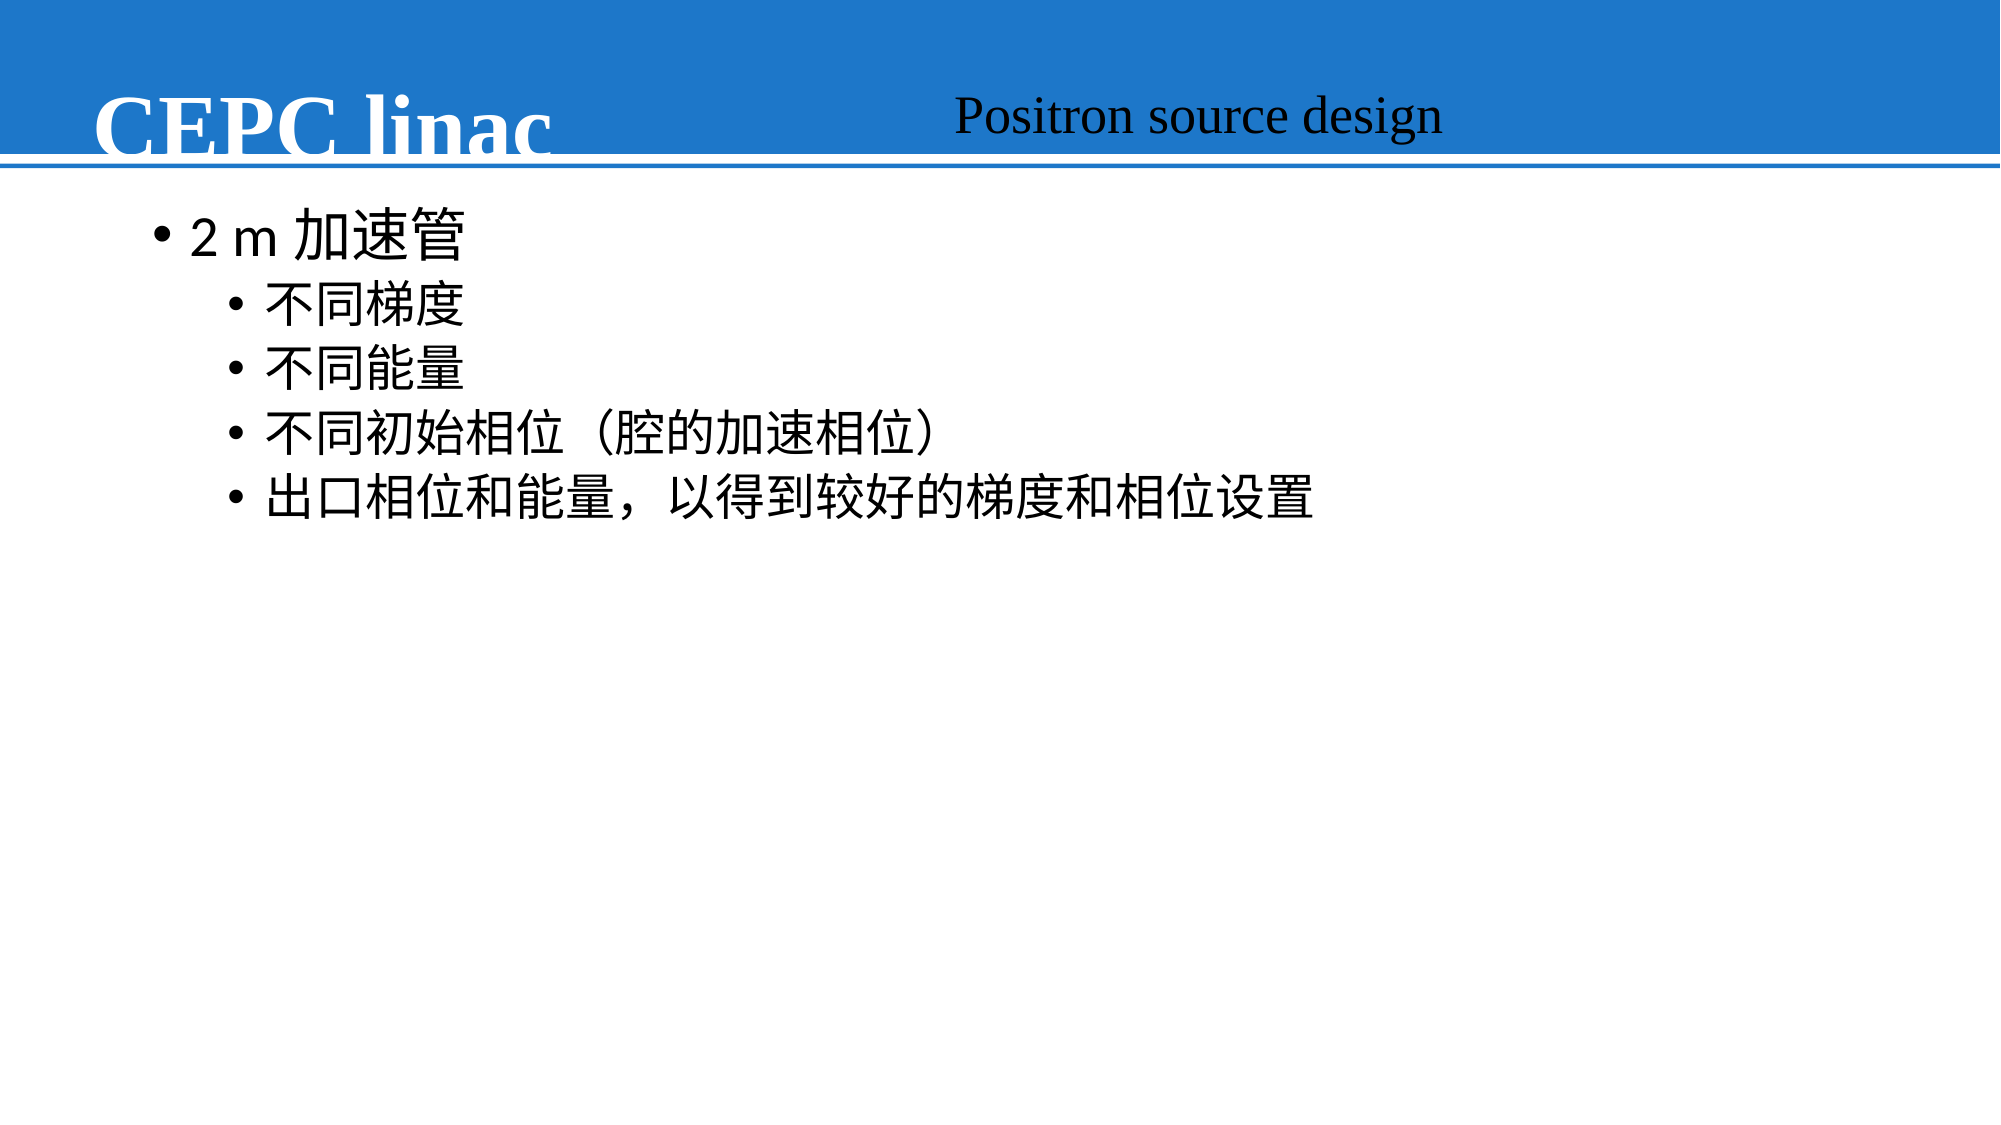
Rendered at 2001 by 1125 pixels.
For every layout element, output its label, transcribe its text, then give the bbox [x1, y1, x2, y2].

list Positron source design [939, 39, 1949, 154]
title CEPC linac [77, 5, 870, 152]
list 2 m加速管 不同梯度 不同能量 不同初始相位（腔的加速相位） 出口相位和能量，以得到较好的梯度和相位设置 [137, 198, 1863, 1014]
